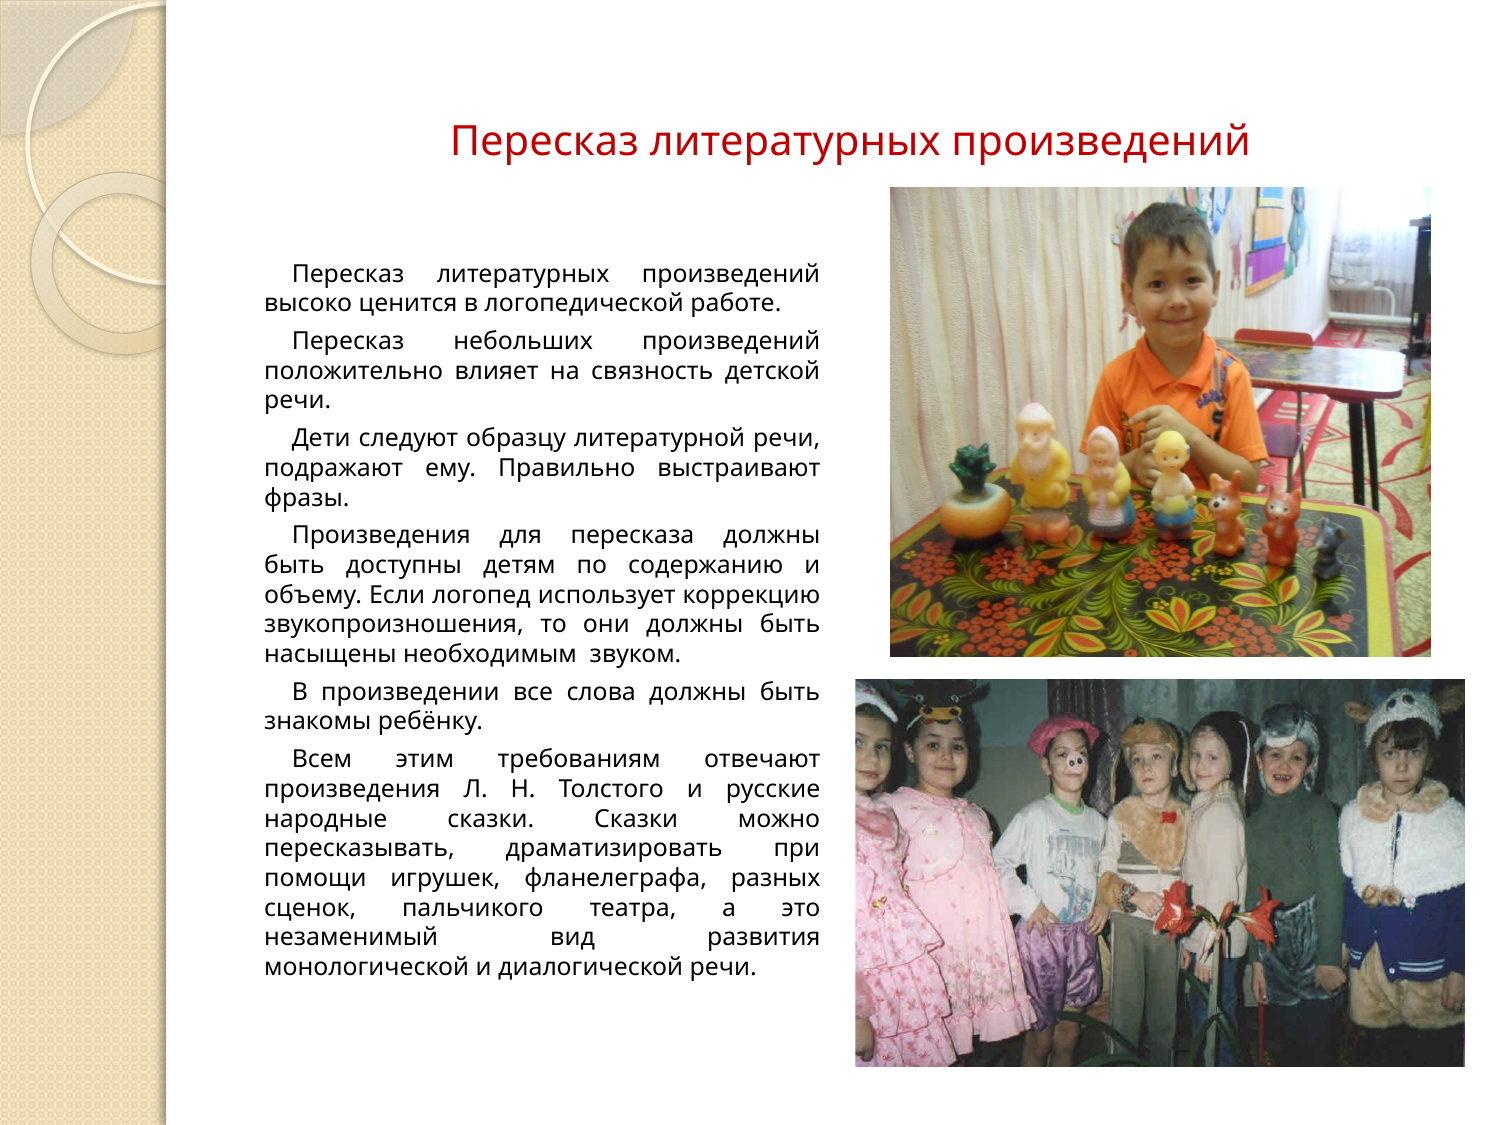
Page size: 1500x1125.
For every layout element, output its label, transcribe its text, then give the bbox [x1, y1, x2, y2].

list Пересказ литературных произведений высоко ценится в логопедической работе. Пересказ небольших произведений положительно влияет на связность детской речи. Дети следуют образцу литературной речи, подражают ему. Правильно выстраивают фразы. Произведения для пересказа должны быть доступны детям по содержанию и объему. Если логопед использует коррекцию звукопроизношения, то они должны быть насыщены необходимым звуком. В произведении все слова должны быть знакомы ребёнку. Всем этим требованиям отвечают произведения Л. Н. Толстого и русские народные сказки. Сказки можно пересказывать, драматизировать при помощи игрушек, фланелеграфа, разных сценок, пальчикого театра, а это незаменимый вид развития монологической и диалогической речи. [235, 249, 836, 1016]
picture [855, 679, 1466, 1067]
title Пересказ литературных произведений [235, 45, 1466, 233]
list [890, 187, 1431, 657]
